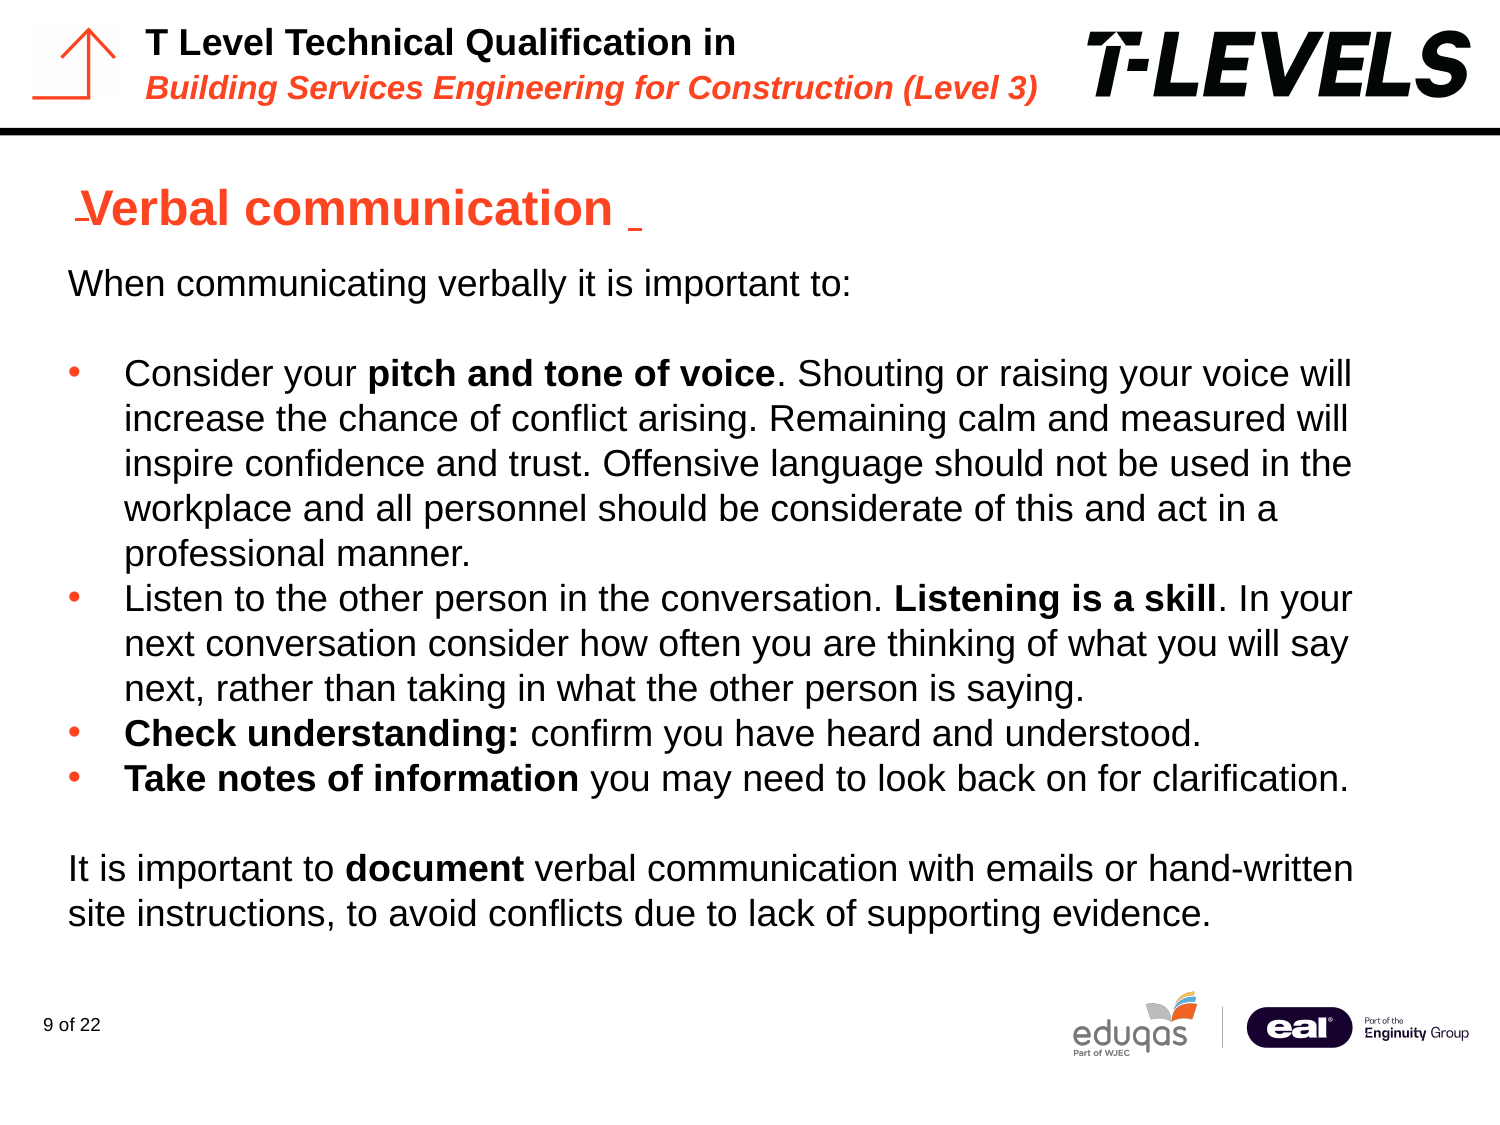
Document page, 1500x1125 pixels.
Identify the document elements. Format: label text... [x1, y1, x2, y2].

title [74, 165, 1426, 229]
text_box When communicating verbally it is important to: Consider your pitch and tone of voice. Shouting or raising your voice will increase the chance of conflict arising. Remaining calm and measured will inspire confidence and trust. Offensive language should not be used in the workplace and all personnel should be considerate of this and act in a professional manner. Listen to the other person in the conversation. Listening is a skill. In your next conversation consider how often you are thinking of what you will say next, rather than taking in what the other person is saying. Check understanding: confirm you have heard and understood. Take notes of information you may need to look back on for clarification. It is important to document verbal communication with emails or hand-written site instructions, to avoid conflicts due to lack of supporting evidence. [53, 251, 1399, 942]
picture [28, 27, 122, 100]
picture [1068, 987, 1474, 1061]
picture [1068, 23, 1490, 105]
text_box Verbal communication [80, 175, 1431, 239]
